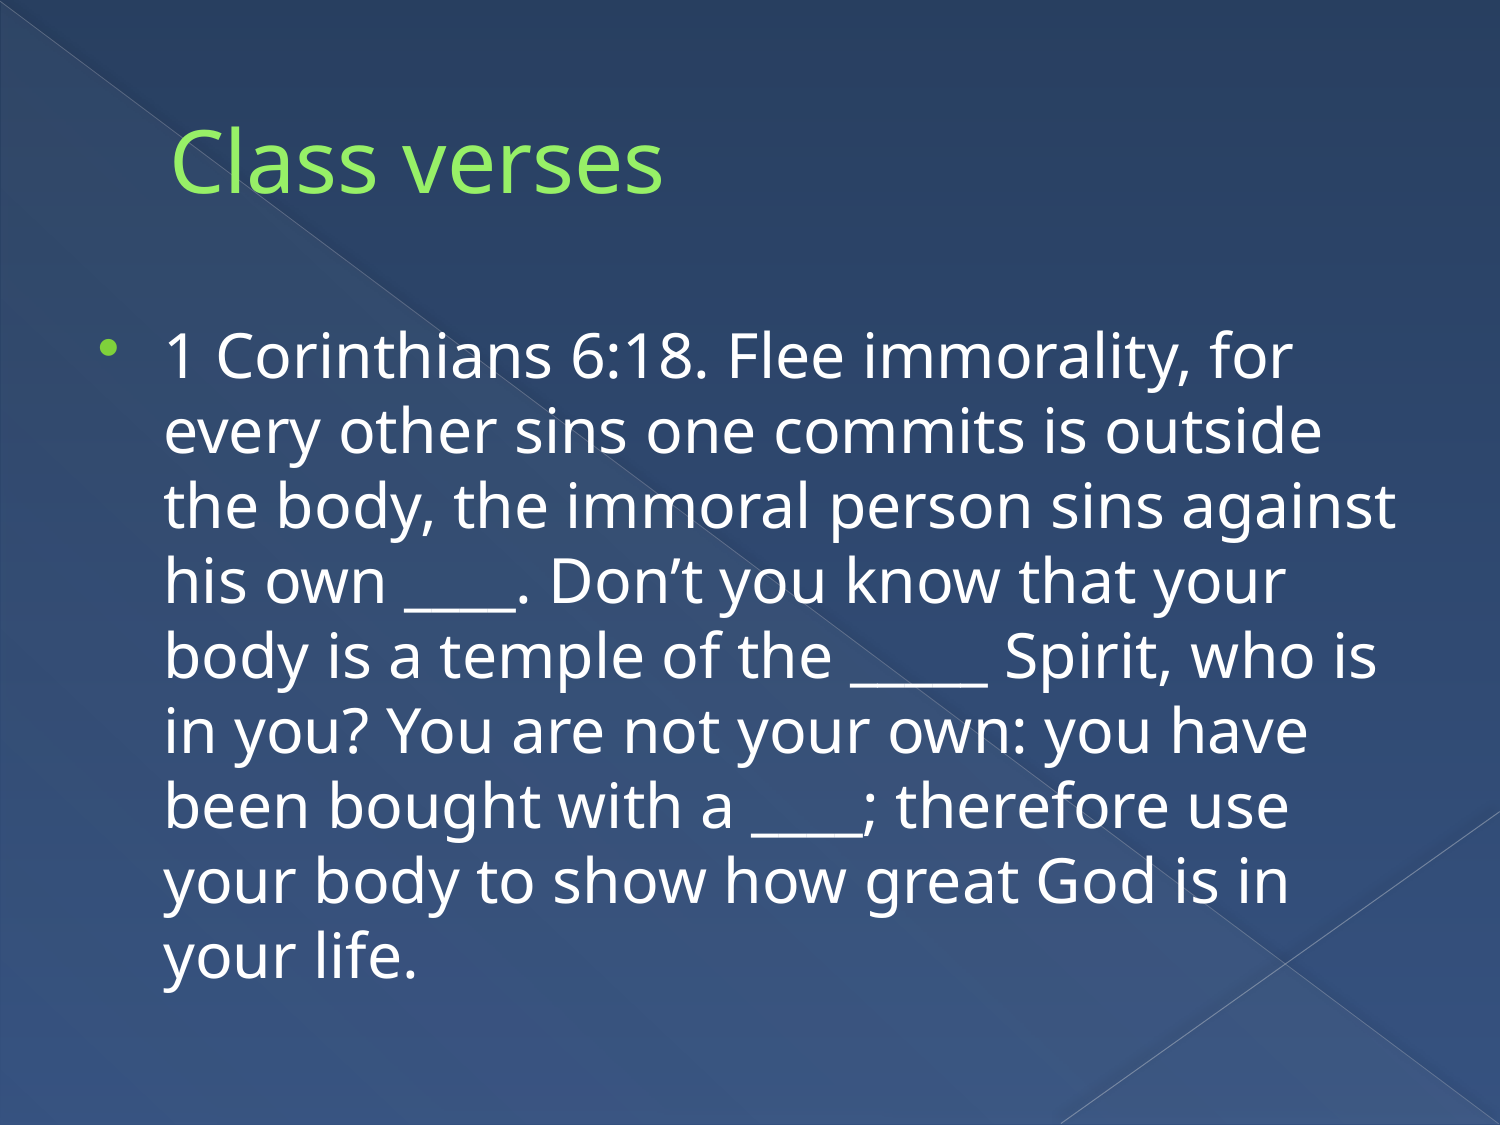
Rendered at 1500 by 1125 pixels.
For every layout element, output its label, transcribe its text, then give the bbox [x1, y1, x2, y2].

title Class verses [75, 43, 1425, 274]
list 1 Corinthians 6:18. Flee immorality, for every other sins one commits is outside the body, the immoral person sins against his own ____. Don’t you know that your body is a temple of the _____ Spirit, who is in you? You are not your own: you have been bought with a ____; therefore use your body to show how great God is in your life. [75, 308, 1425, 1059]
